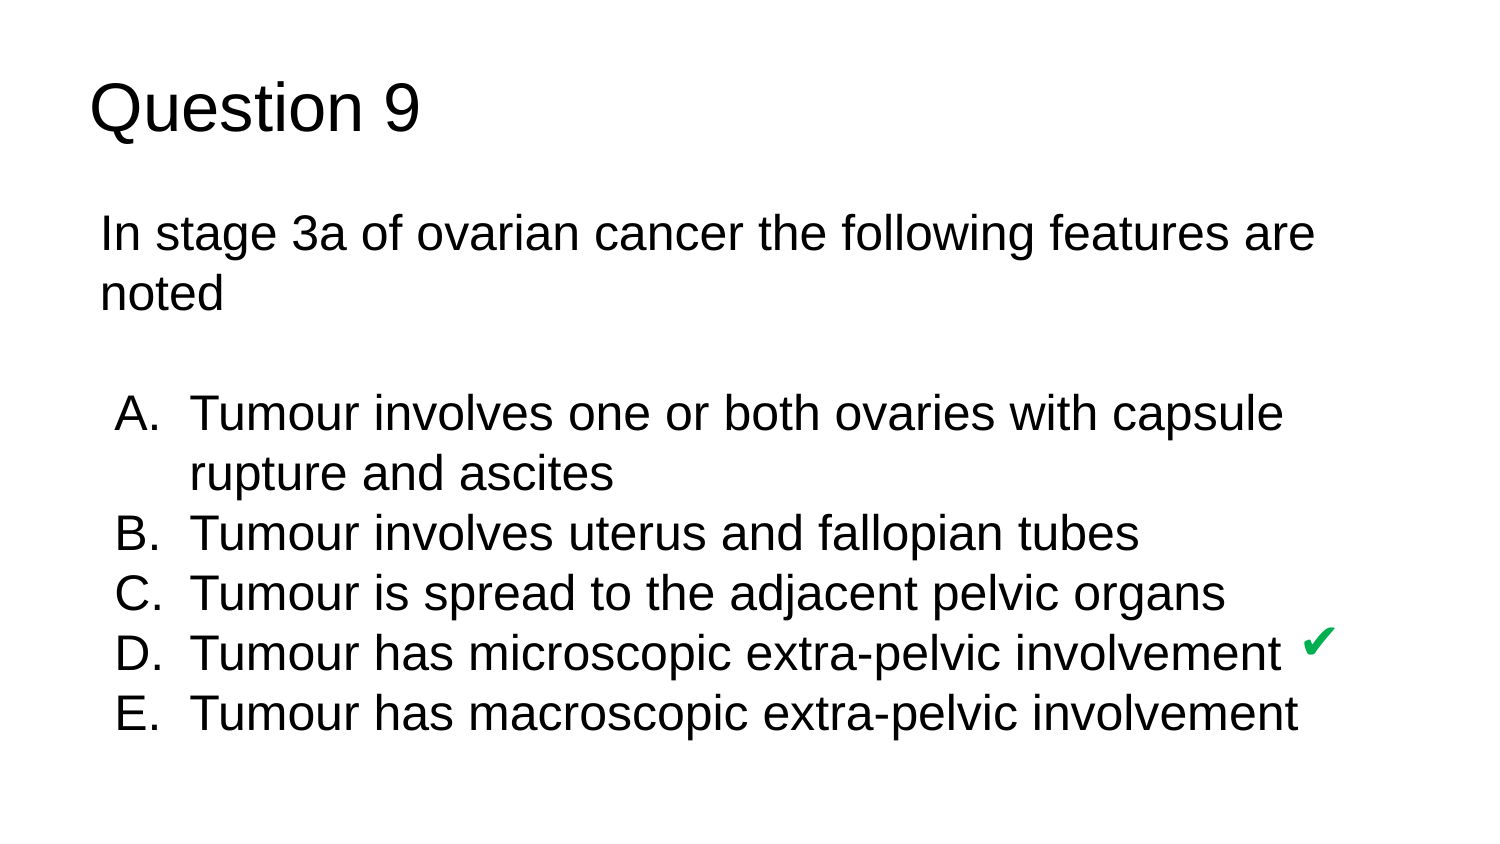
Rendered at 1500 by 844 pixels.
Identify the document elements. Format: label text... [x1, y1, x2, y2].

text_box In stage 3a of ovarian cancer the following features are noted Tumour involves one or both ovaries with capsule rupture and ascites Tumour involves uterus and fallopian tubes Tumour is spread to the adjacent pelvic organs Tumour has microscopic extra-pelvic involvement Tumour has macroscopic extra-pelvic involvement [84, 185, 1368, 756]
text_box ✔ [1283, 602, 1356, 678]
title Question 9 [74, 33, 1426, 175]
